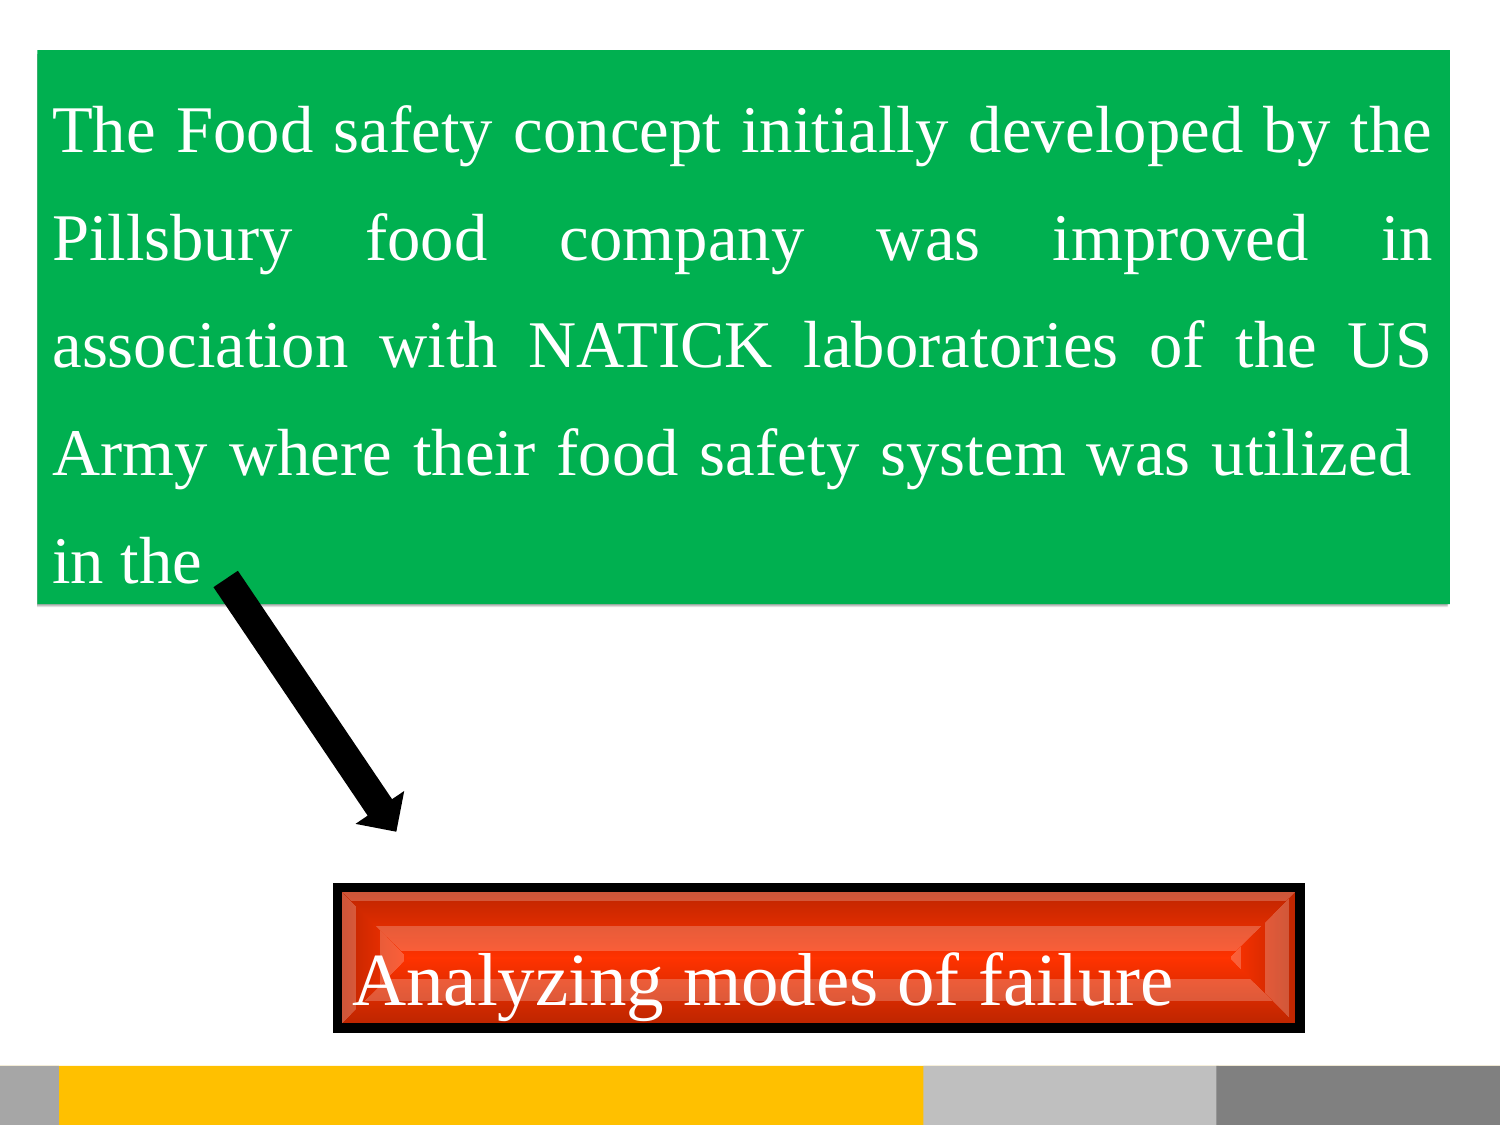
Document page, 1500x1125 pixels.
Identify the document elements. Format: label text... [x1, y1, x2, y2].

text_box The Food safety concept initially developed by the Pillsbury food company was improved in association with NATICK laboratories of the US Army where their food safety system was utilized in the [37, 50, 1450, 605]
text_box Analyzing modes of failure [337, 887, 1300, 1029]
text_box [213, 570, 405, 832]
text_box [61, 1064, 921, 1125]
text_box [1214, 1064, 1500, 1125]
text_box [0, 1064, 61, 1125]
text_box [921, 1064, 1214, 1125]
